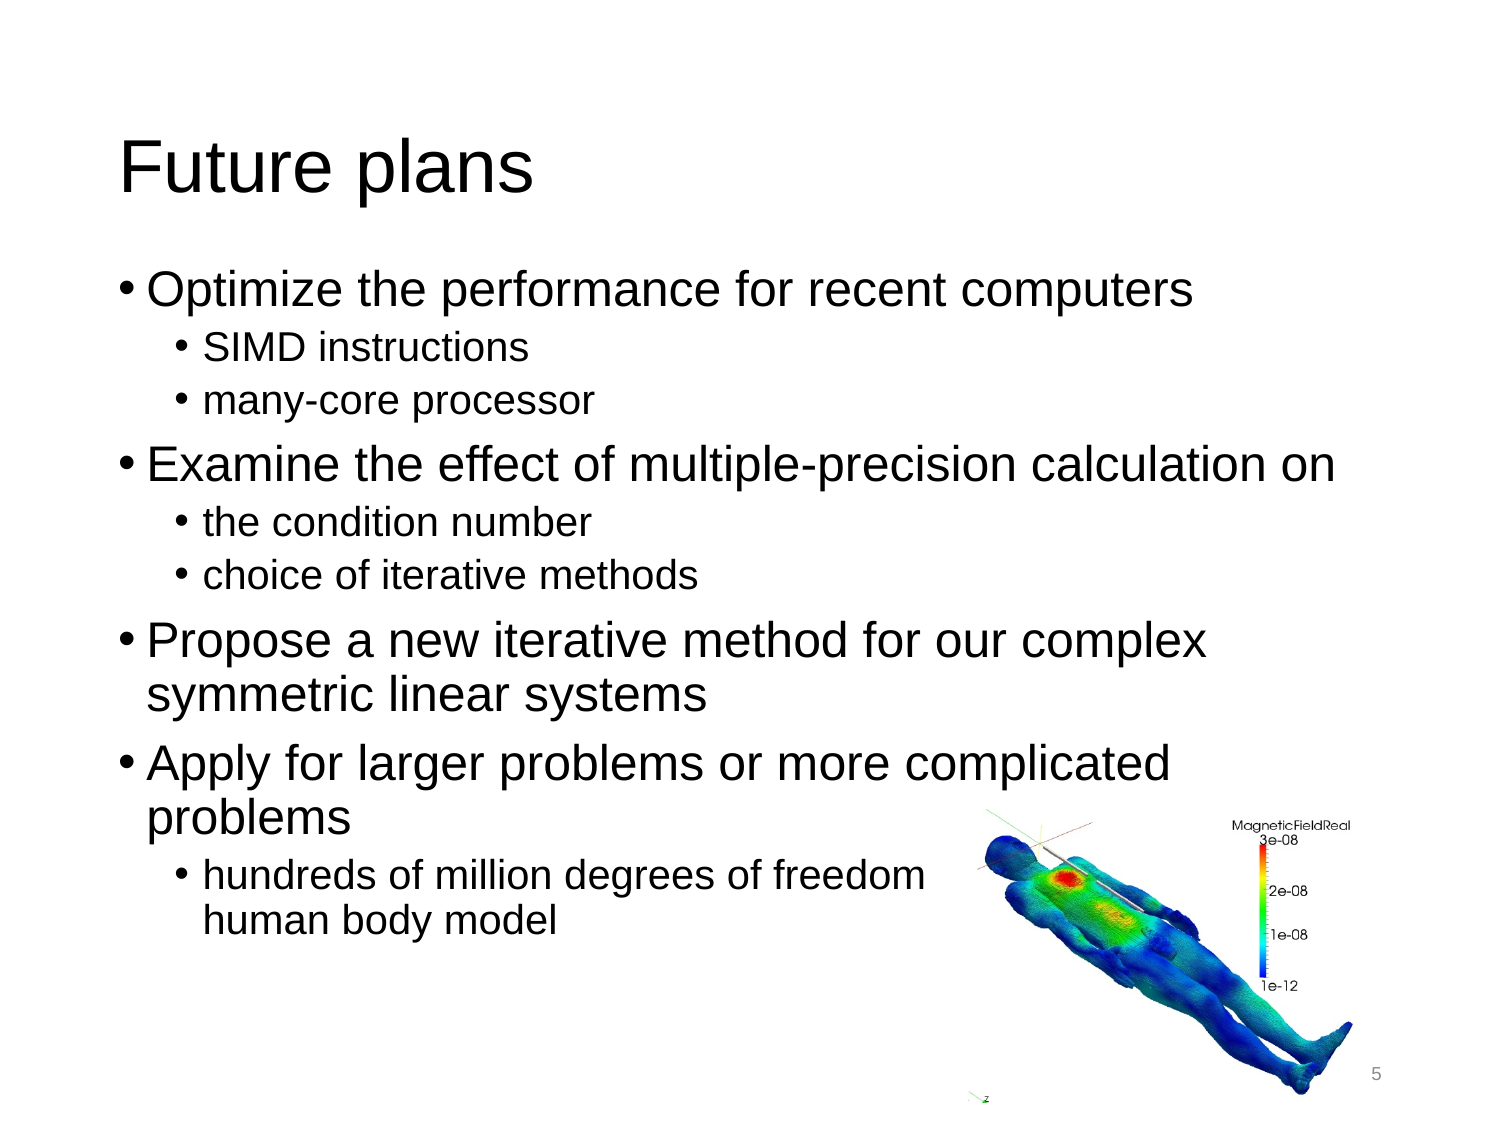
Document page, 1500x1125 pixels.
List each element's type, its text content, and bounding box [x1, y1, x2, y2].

slide_number 5 [1363, 1042, 1397, 1103]
list Optimize the performance for recent computers SIMD instructions many-core processor Examine the effect of multiple-precision calculation on the condition number choice of iterative methods Propose a new iterative method for our complex symmetric linear systems Apply for larger problems or more complicated problems hundreds of million degrees of freedom human body model [103, 255, 1397, 970]
title Future plans [103, 59, 1397, 255]
picture [968, 809, 1363, 1103]
